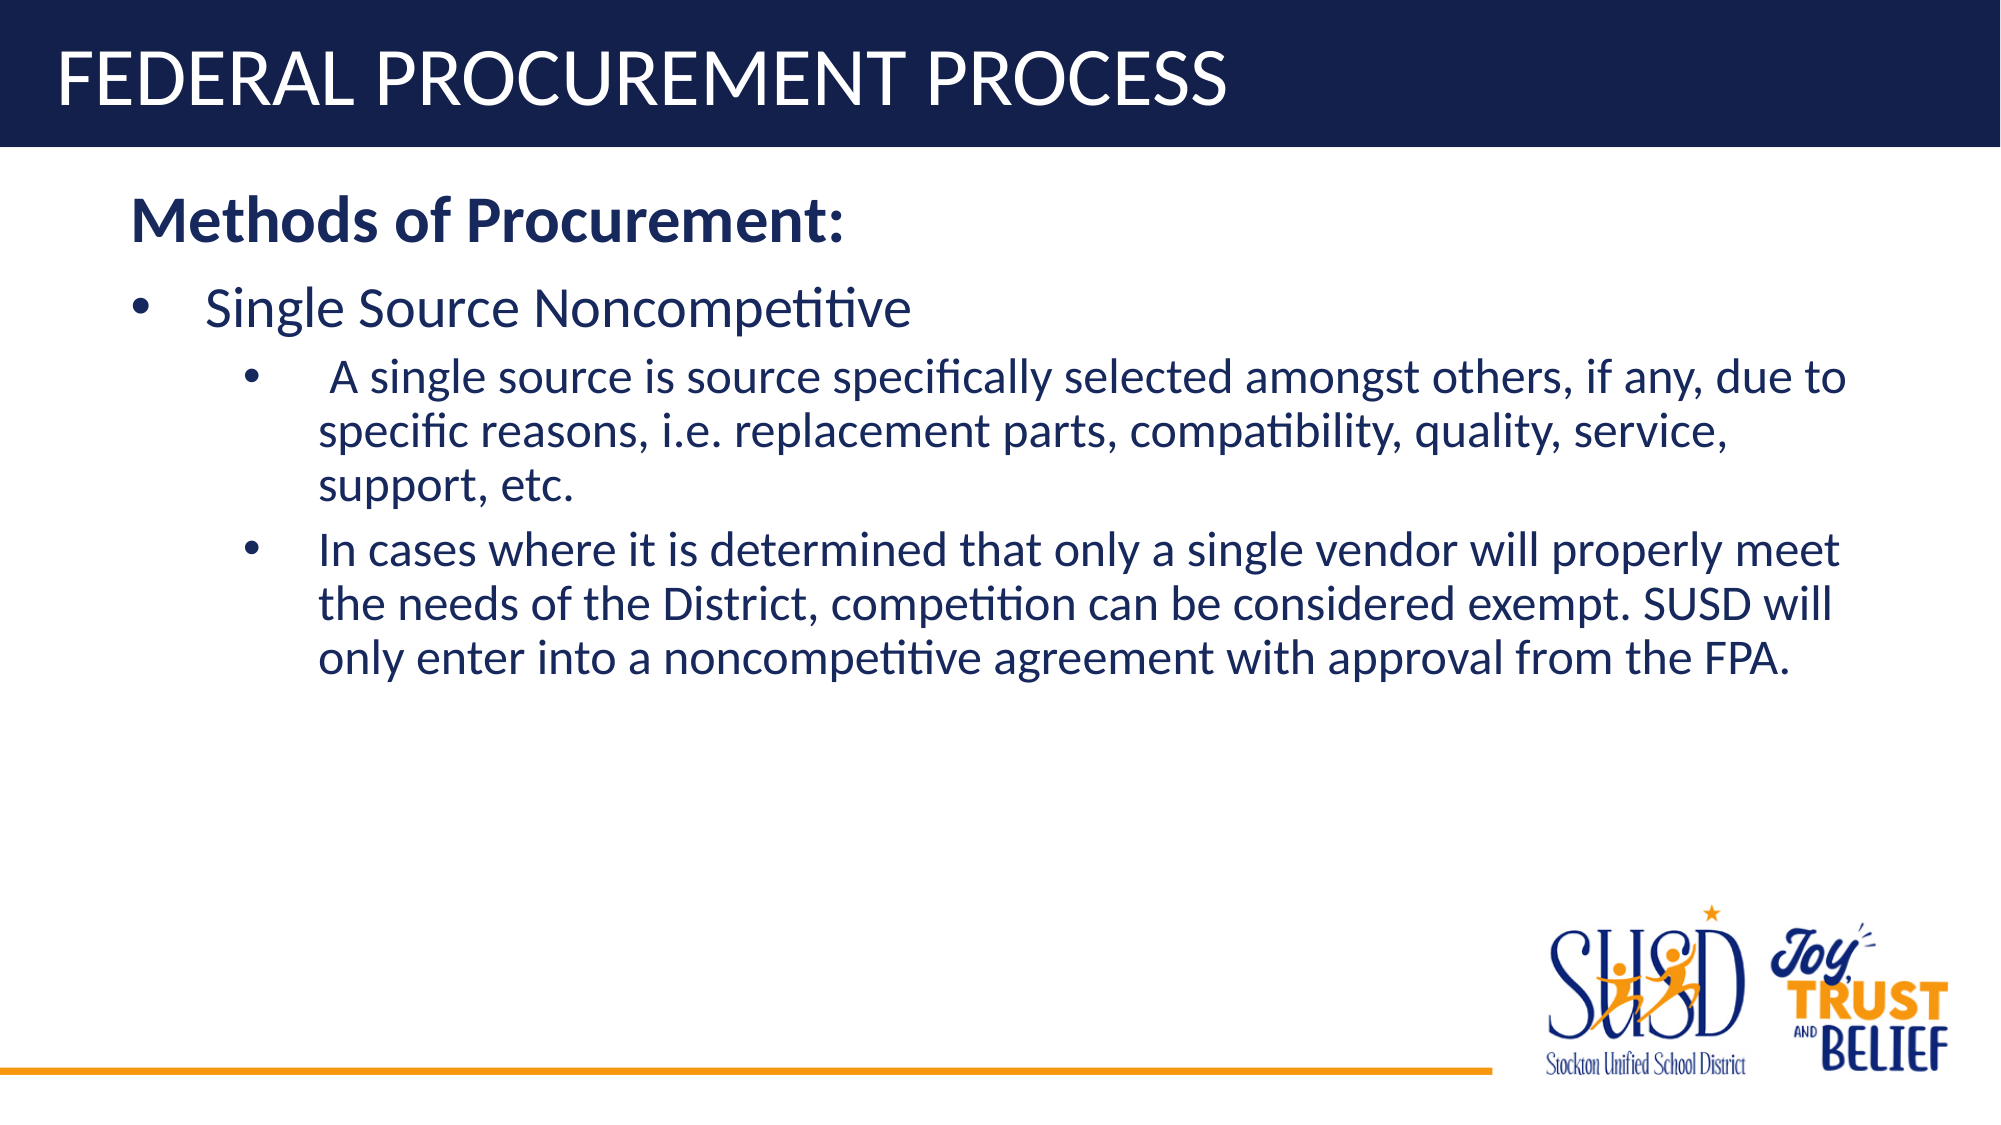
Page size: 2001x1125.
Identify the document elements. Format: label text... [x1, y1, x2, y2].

picture [0, 0, 2001, 1125]
title Federal Procurement Process [41, 36, 1966, 122]
list Methods of Procurement: Single Source Noncompetitive A single source is source specifically selected amongst others, if any, due to specific reasons, i.e. replacement parts, compatibility, quality, service, support, etc. In cases where it is determined that only a single vendor will properly meet the needs of the District, competition can be considered exempt. SUSD will only enter into a noncompetitive agreement with approval from the FPA. [115, 177, 1872, 1032]
